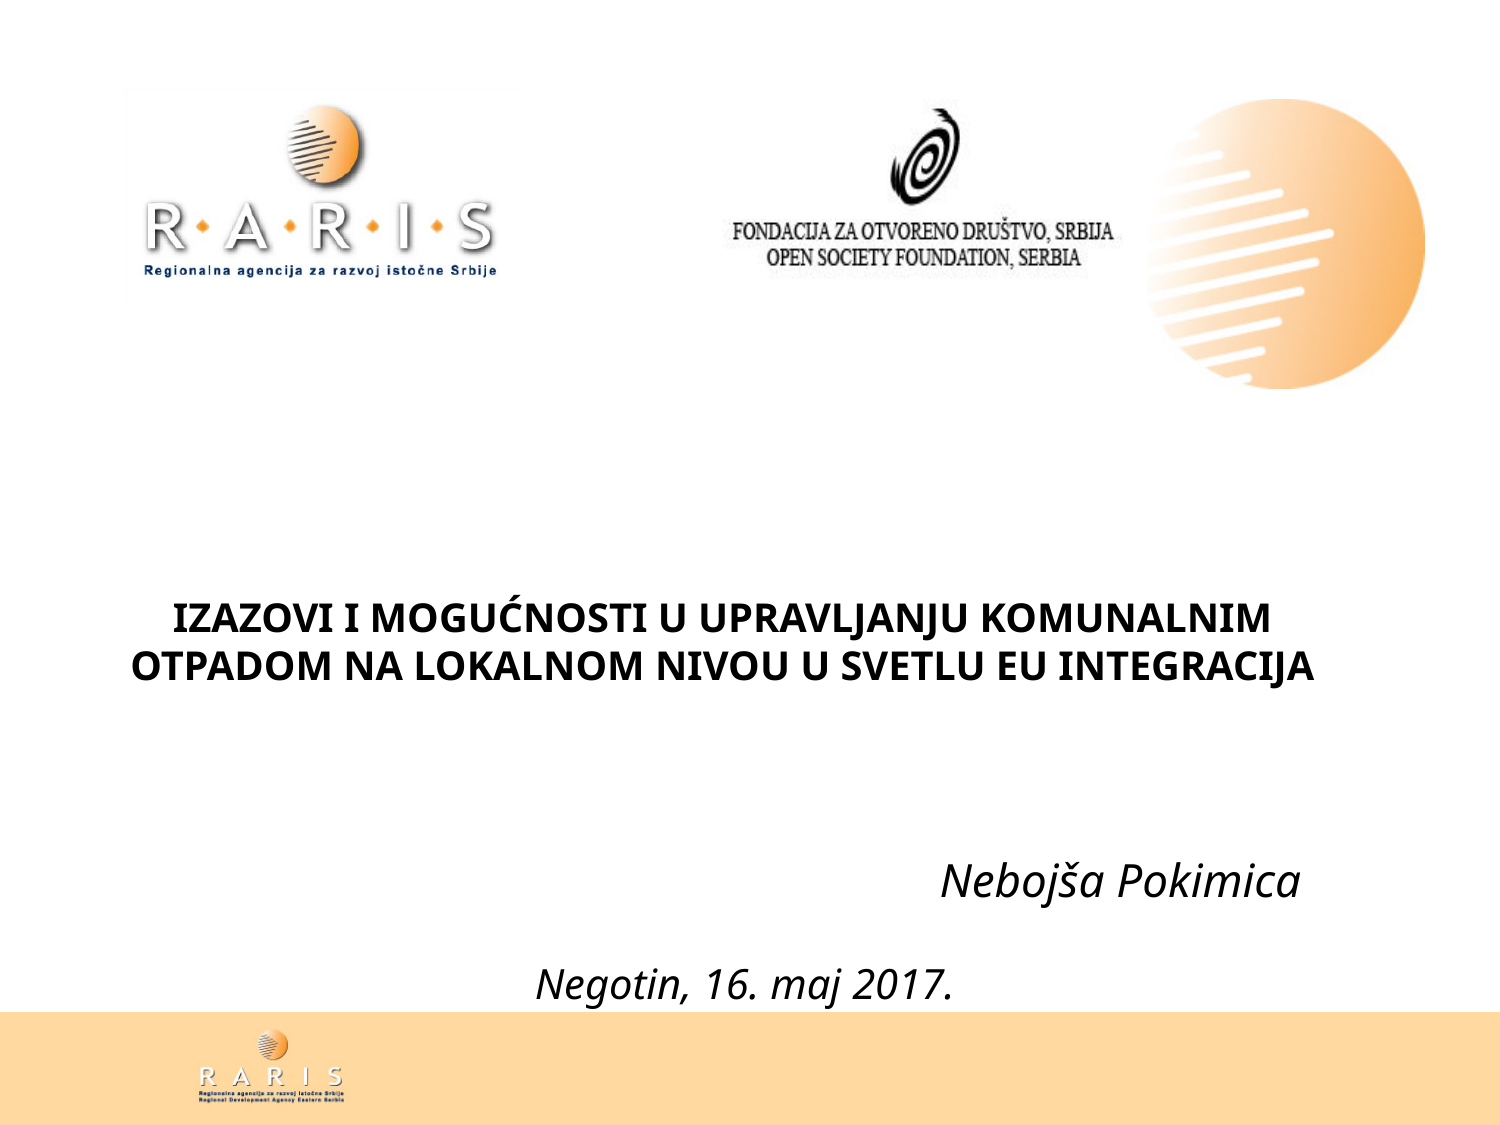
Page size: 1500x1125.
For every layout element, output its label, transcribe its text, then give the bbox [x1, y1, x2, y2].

picture [124, 87, 520, 303]
picture [0, 1012, 1500, 1125]
title Izazovi i mogućnosti u upravljanju komunalnim otpadom na lokalnom nivou u svetlu EU integracija [73, 477, 1372, 804]
text_box Nebojša Pokimica [869, 844, 1372, 915]
picture [699, 71, 1425, 389]
subtitle Negotin, 16. maj 2017. [470, 950, 1019, 1041]
